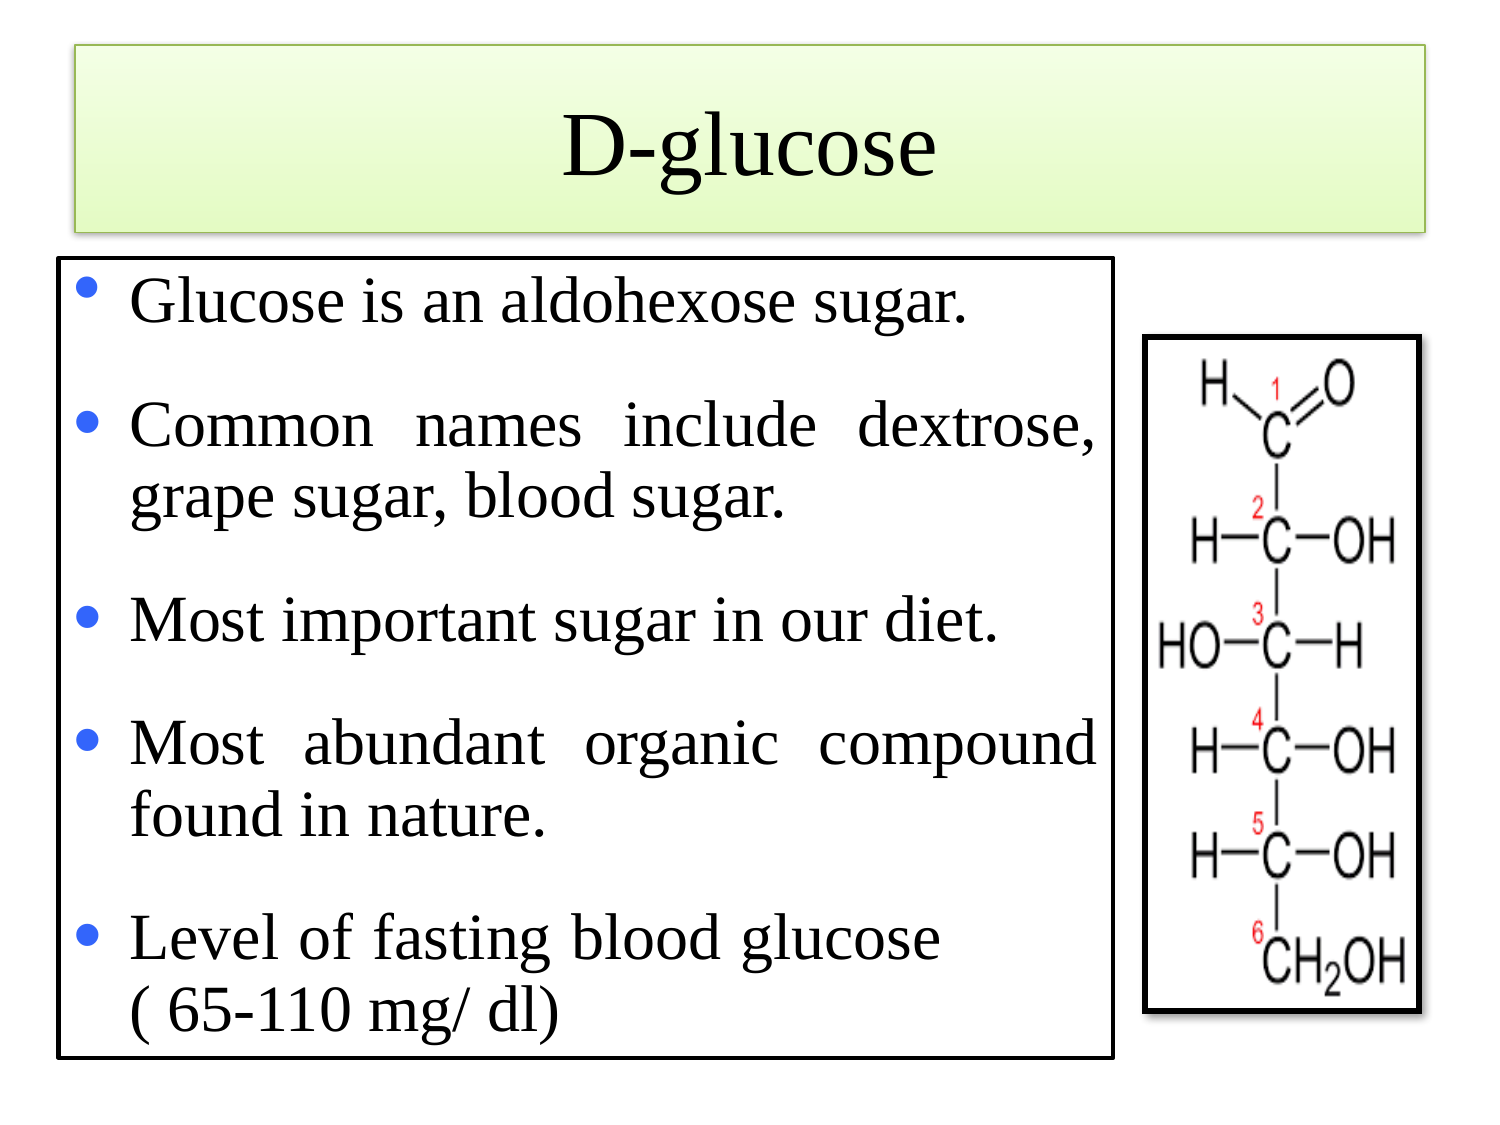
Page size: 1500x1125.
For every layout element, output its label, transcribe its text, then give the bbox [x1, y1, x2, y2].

title D-glucose [74, 44, 1426, 233]
list Glucose is an aldohexose sugar. Common names include dextrose, grape sugar, blood sugar. Most important sugar in our diet. Most abundant organic compound found in nature. Level of fasting blood glucose ( 65-110 mg/ dl) [56, 256, 1115, 1060]
picture [1148, 339, 1416, 1009]
